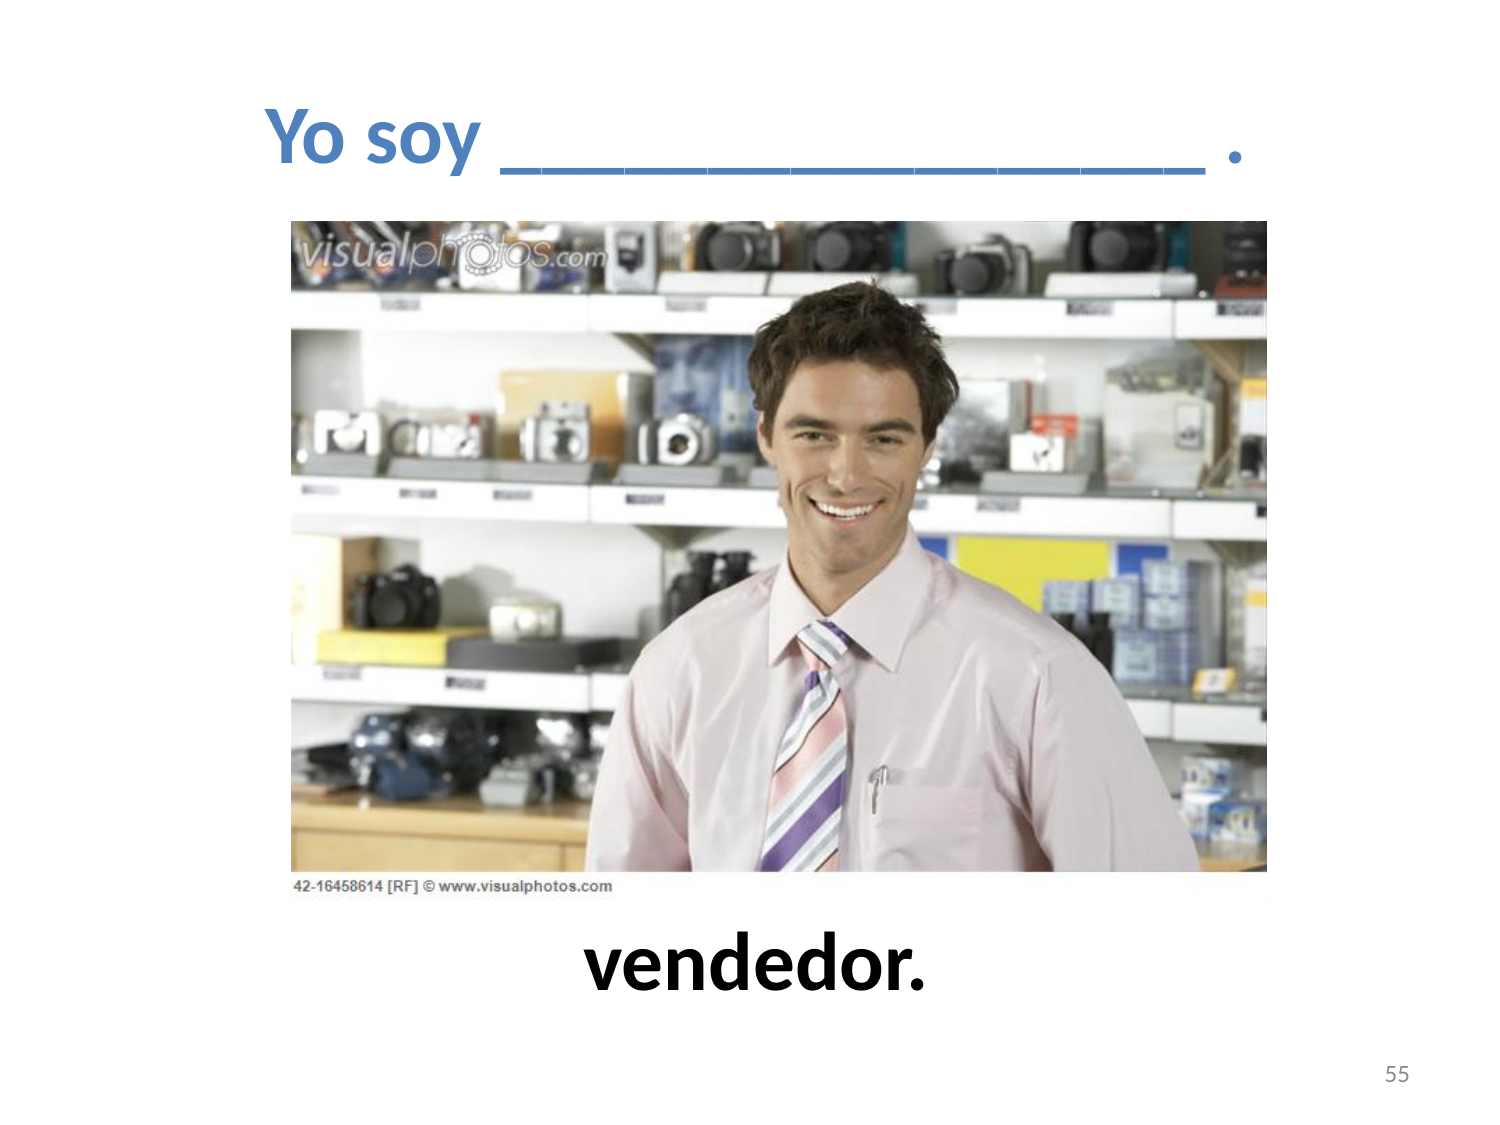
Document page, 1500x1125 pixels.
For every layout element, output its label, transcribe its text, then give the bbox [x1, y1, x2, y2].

slide_number 55 [1074, 1042, 1425, 1103]
text_box Yo soy _________________ . [250, 73, 1263, 188]
picture [290, 221, 1267, 901]
text_box vendedor. [568, 908, 945, 1015]
